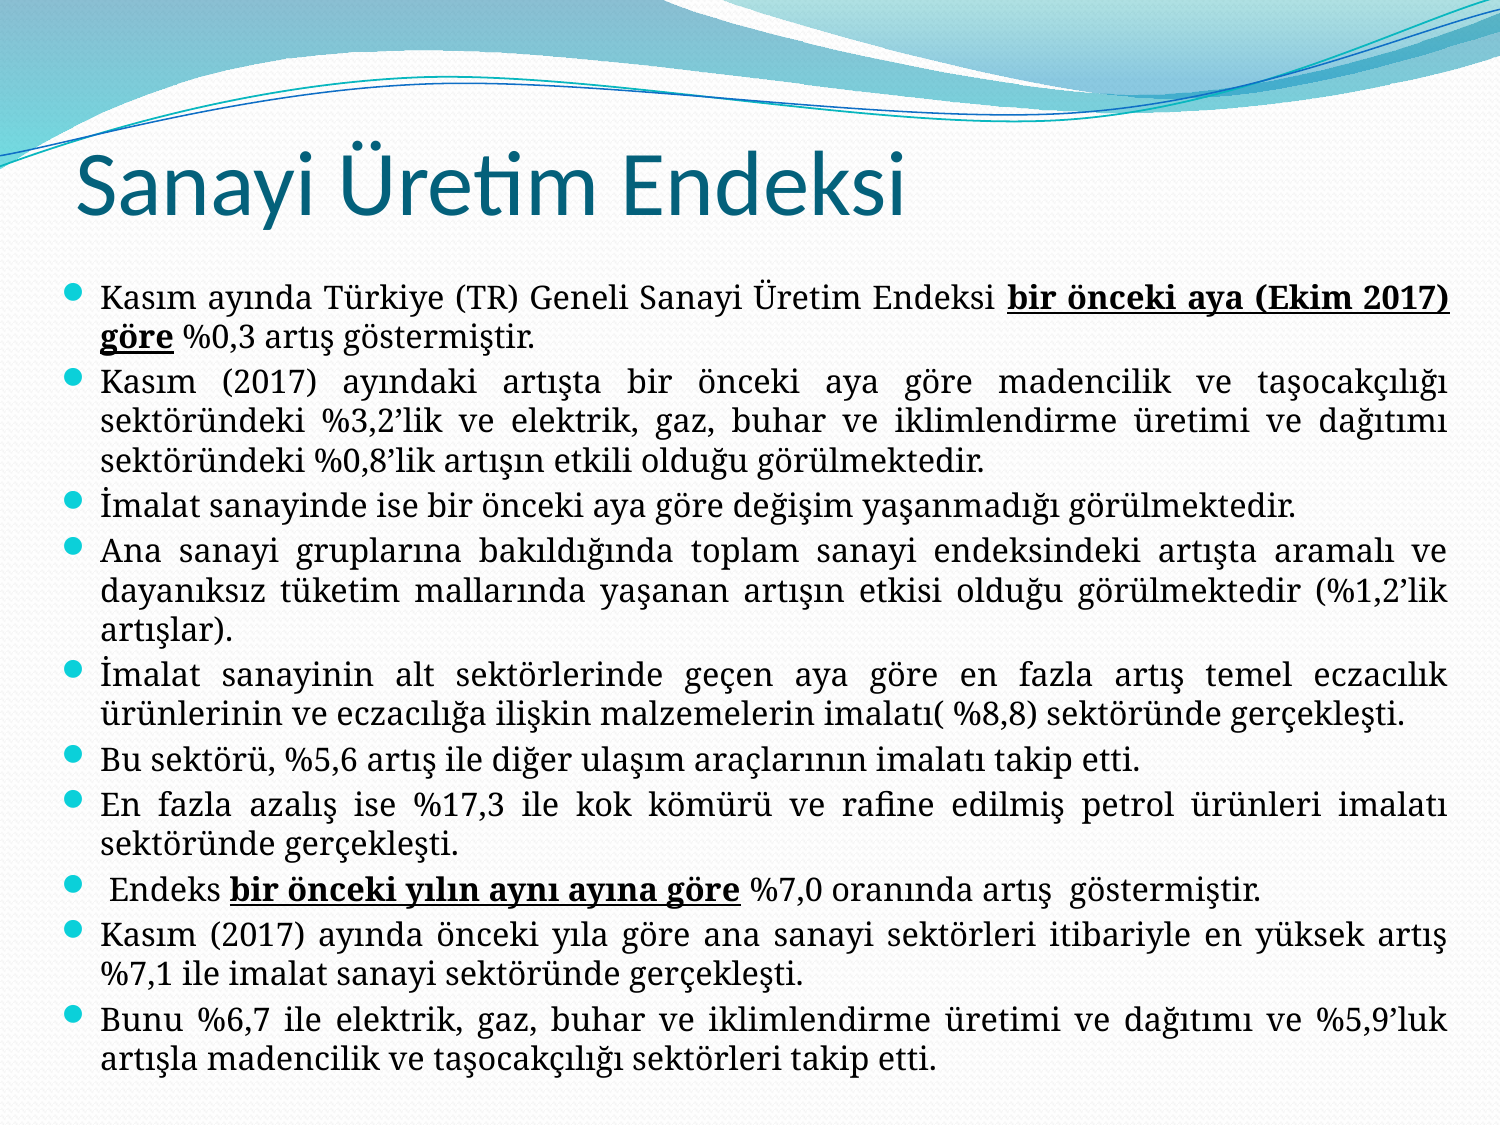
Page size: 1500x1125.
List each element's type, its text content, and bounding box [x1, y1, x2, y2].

title Sanayi Üretim Endeksi [75, 115, 1425, 235]
list Kasım ayında Türkiye (TR) Geneli Sanayi Üretim Endeksi bir önceki aya (Ekim 2017) göre %0,3 artış göstermiştir. Kasım (2017) ayındaki artışta bir önceki aya göre madencilik ve taşocakçılığı sektöründeki %3,2’lik ve elektrik, gaz, buhar ve iklimlendirme üretimi ve dağıtımı sektöründeki %0,8’lik artışın etkili olduğu görülmektedir. İmalat sanayinde ise bir önceki aya göre değişim yaşanmadığı görülmektedir. Ana sanayi gruplarına bakıldığında toplam sanayi endeksindeki artışta aramalı ve dayanıksız tüketim mallarında yaşanan artışın etkisi olduğu görülmektedir (%1,2’lik artışlar). İmalat sanayinin alt sektörlerinde geçen aya göre en fazla artış temel eczacılık ürünlerinin ve eczacılığa ilişkin malzemelerin imalatı( %8,8) sektöründe gerçekleşti. Bu sektörü, %5,6 artış ile diğer ulaşım araçlarının imalatı takip etti. En fazla azalış ise %17,3 ile kok kömürü ve rafine edilmiş petrol ürünleri imalatı sektöründe gerçekleşti. Endeks bir önceki yılın aynı ayına göre %7,0 oranında artış göstermiştir. Kasım (2017) ayında önceki yıla göre ana sanayi sektörleri itibariyle en yüksek artış %7,1 ile imalat sanayi sektöründe gerçekleşti. Bunu %6,7 ile elektrik, gaz, buhar ve iklimlendirme üretimi ve dağıtımı ve %5,9’luk artışla madencilik ve taşocakçılığı sektörleri takip etti. [46, 269, 1465, 1090]
